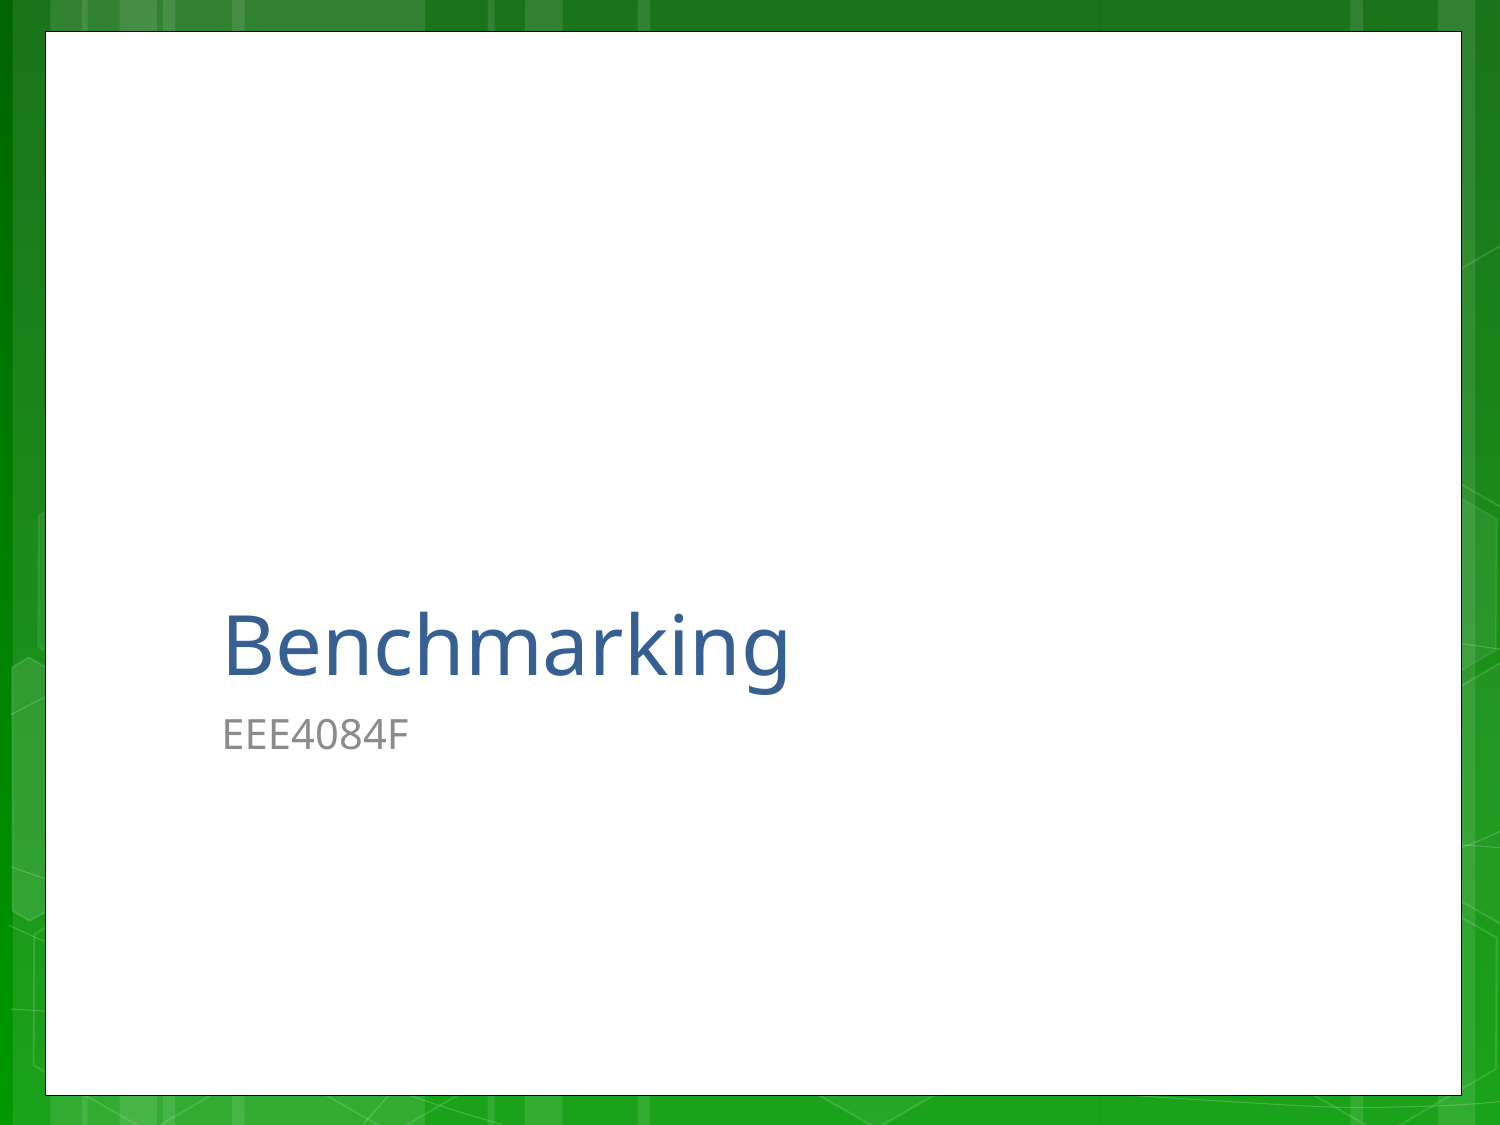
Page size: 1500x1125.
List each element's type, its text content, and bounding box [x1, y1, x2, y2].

list EEE4084F [206, 699, 1296, 950]
title Benchmarking [206, 475, 1296, 699]
